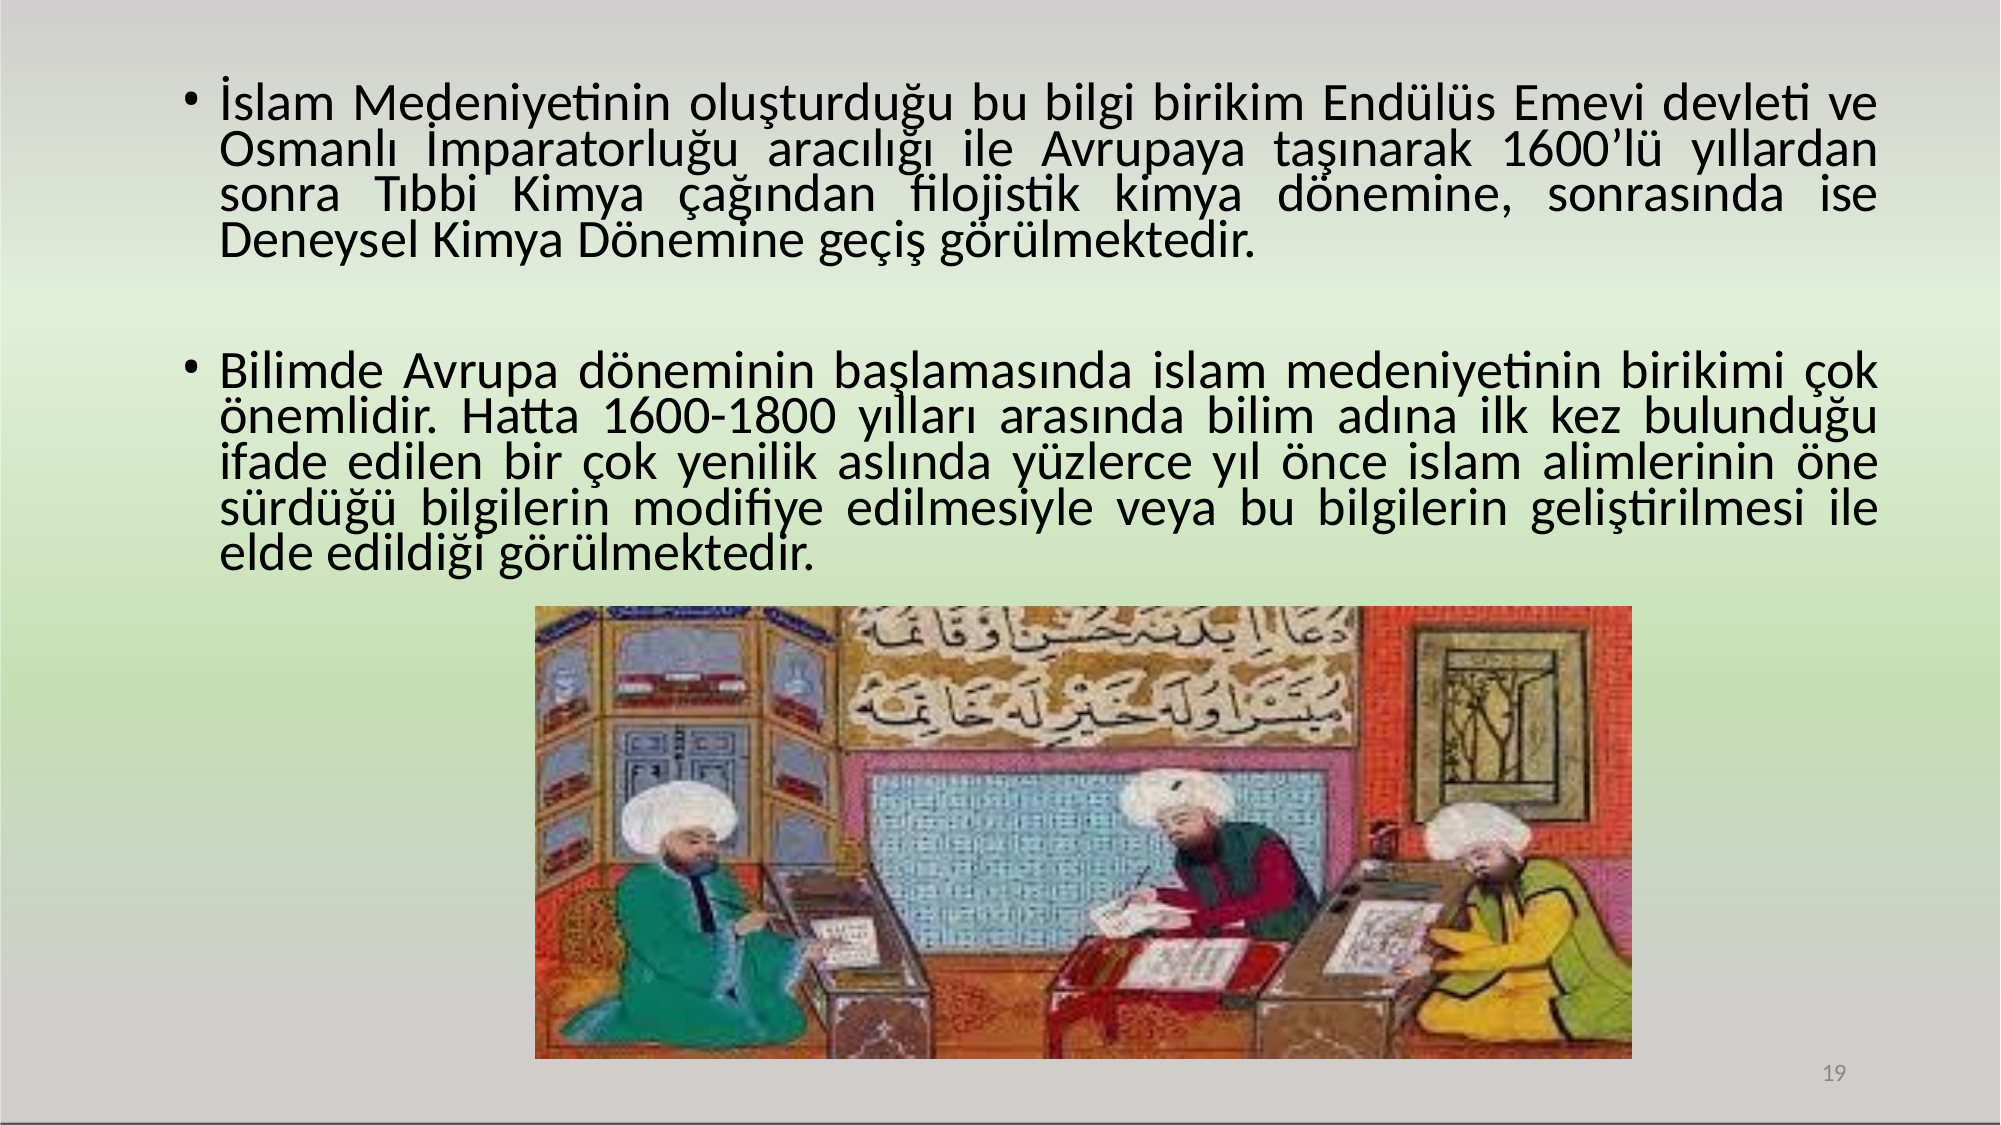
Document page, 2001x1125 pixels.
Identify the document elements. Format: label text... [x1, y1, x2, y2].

slide_number 19 [1815, 1060, 1856, 1125]
text_box İslam Medeniyetinin oluşturduğu bu bilgi birikim Endülüs Emevi devleti ve Osmanlı İmparatorluğu aracılığı ile Avrupaya taşınarak 1600’lü yıllardan sonra Tıbbi Kimya çağından filojistik kimya dönemine, sonrasında ise Deneysel Kimya Dönemine geçiş görülmektedir. Bilimde Avrupa döneminin başlamasında islam medeniyetinin birikimi çok önemlidir. Hatta 1600-1800 yılları arasında bilim adına ilk kez bulunduğu ifade edilen bir çok yenilik aslında yüzlerce yıl önce islam alimlerinin öne sürdüğü bilgilerin modifiye edilmesiyle veya bu bilgilerin geliştirilmesi ile elde edildiği görülmektedir. [179, 62, 1880, 580]
picture [0, 0, 2000, 1125]
